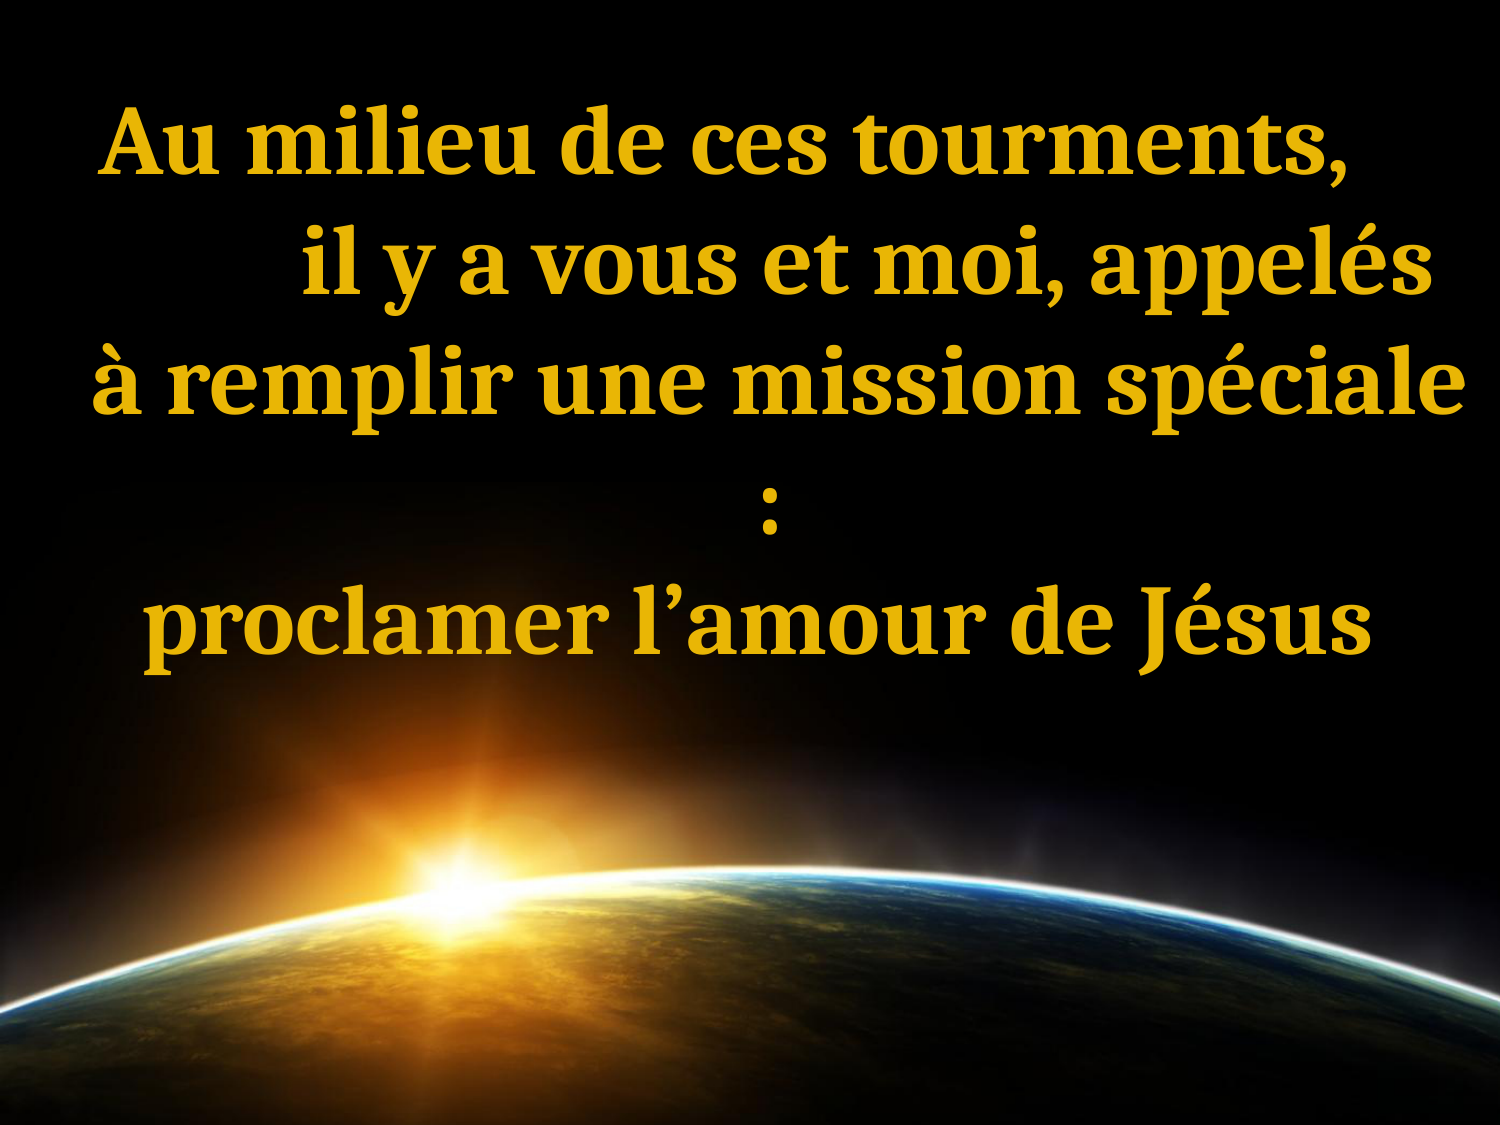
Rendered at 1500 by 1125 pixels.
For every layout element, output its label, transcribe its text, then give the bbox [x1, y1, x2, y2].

text_box Au milieu de ces tourments, il y a vous et moi, appelés à remplir une mission spéciale : proclamer l’amour de Jésus [73, 67, 1488, 452]
text_box [0, 0, 1500, 452]
picture [0, 453, 1500, 1125]
